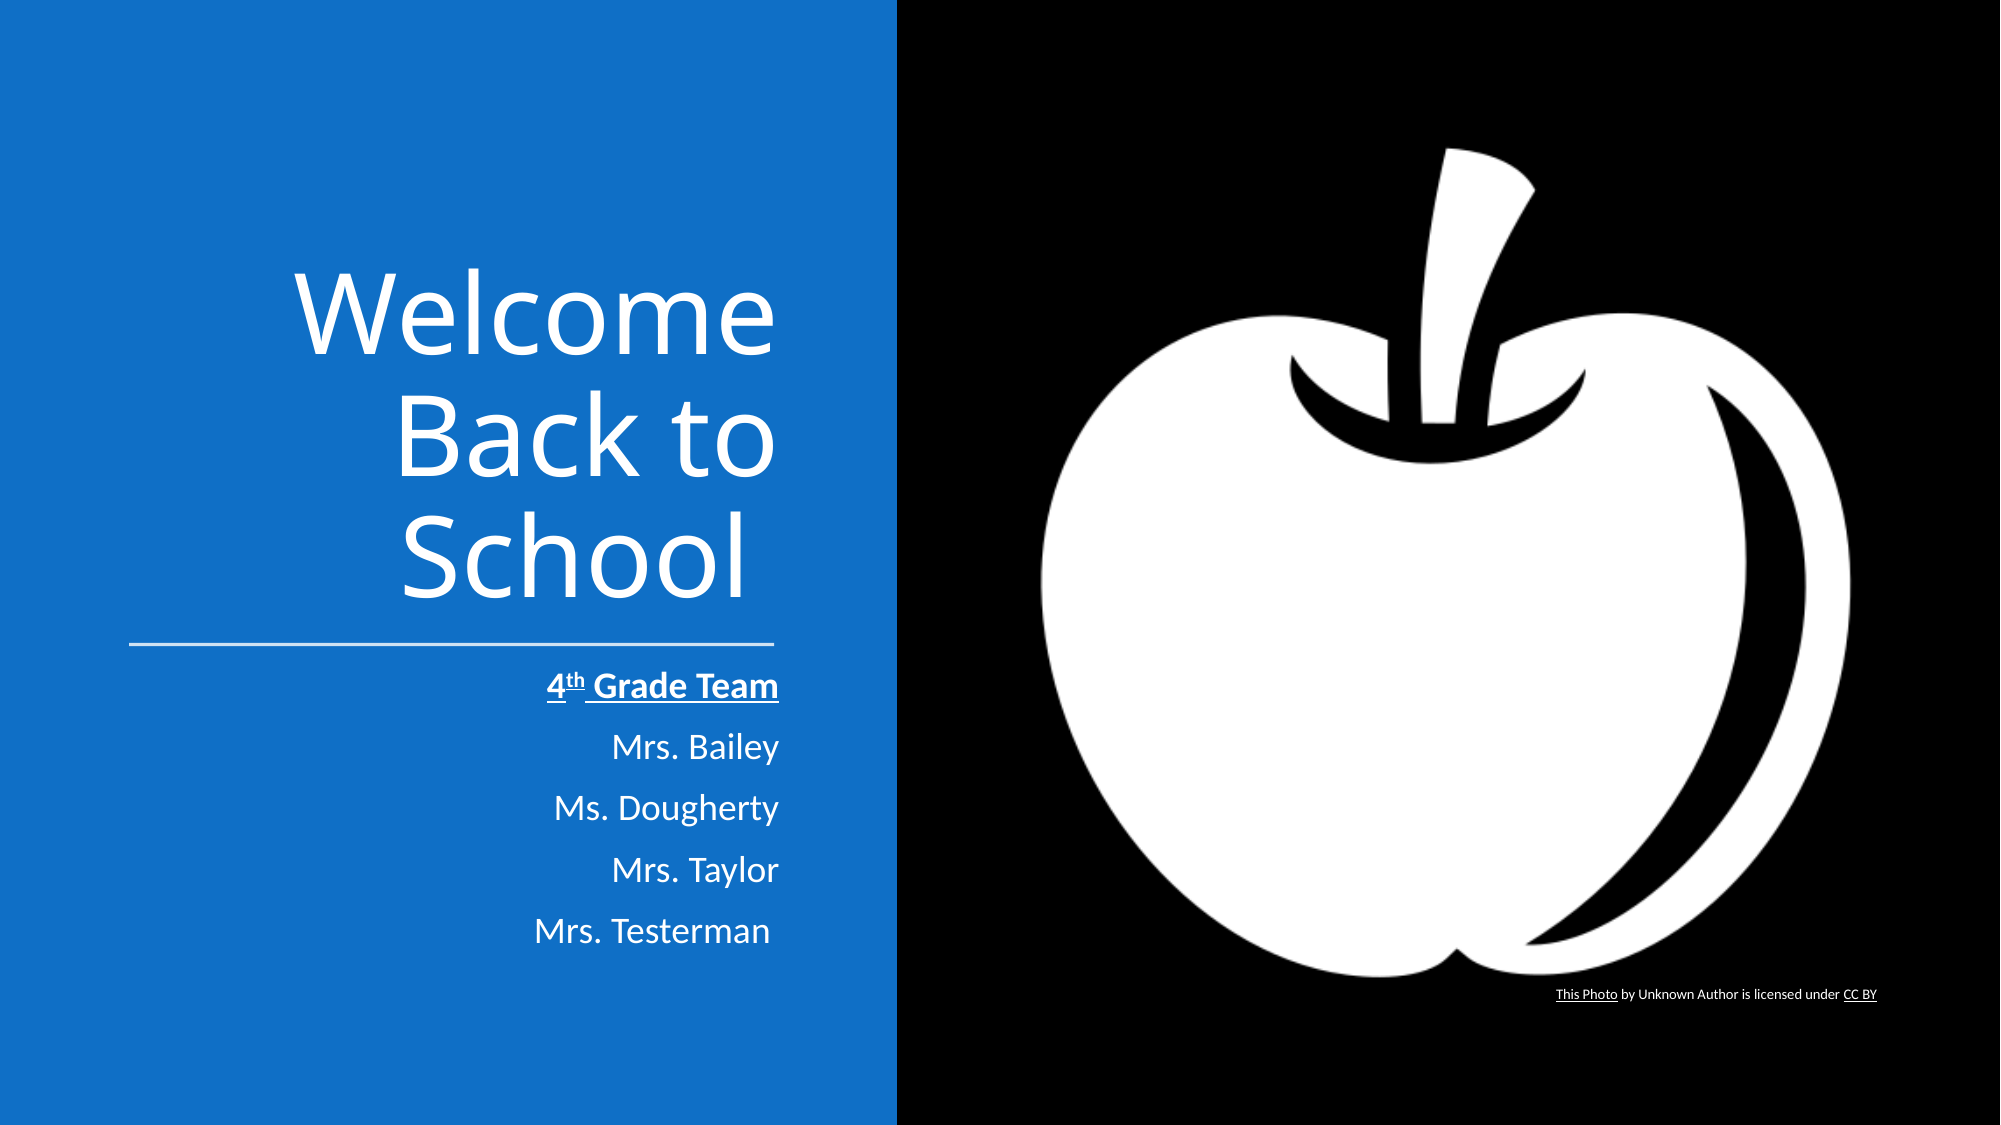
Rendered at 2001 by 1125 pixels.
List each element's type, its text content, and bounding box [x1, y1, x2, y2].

text_box [0, 0, 898, 1125]
subtitle 4th Grade Team Mrs. Bailey Ms. Dougherty Mrs. Taylor Mrs. Testerman [104, 658, 795, 1021]
title Welcome Back to School [104, 131, 795, 630]
picture [999, 114, 1896, 1011]
